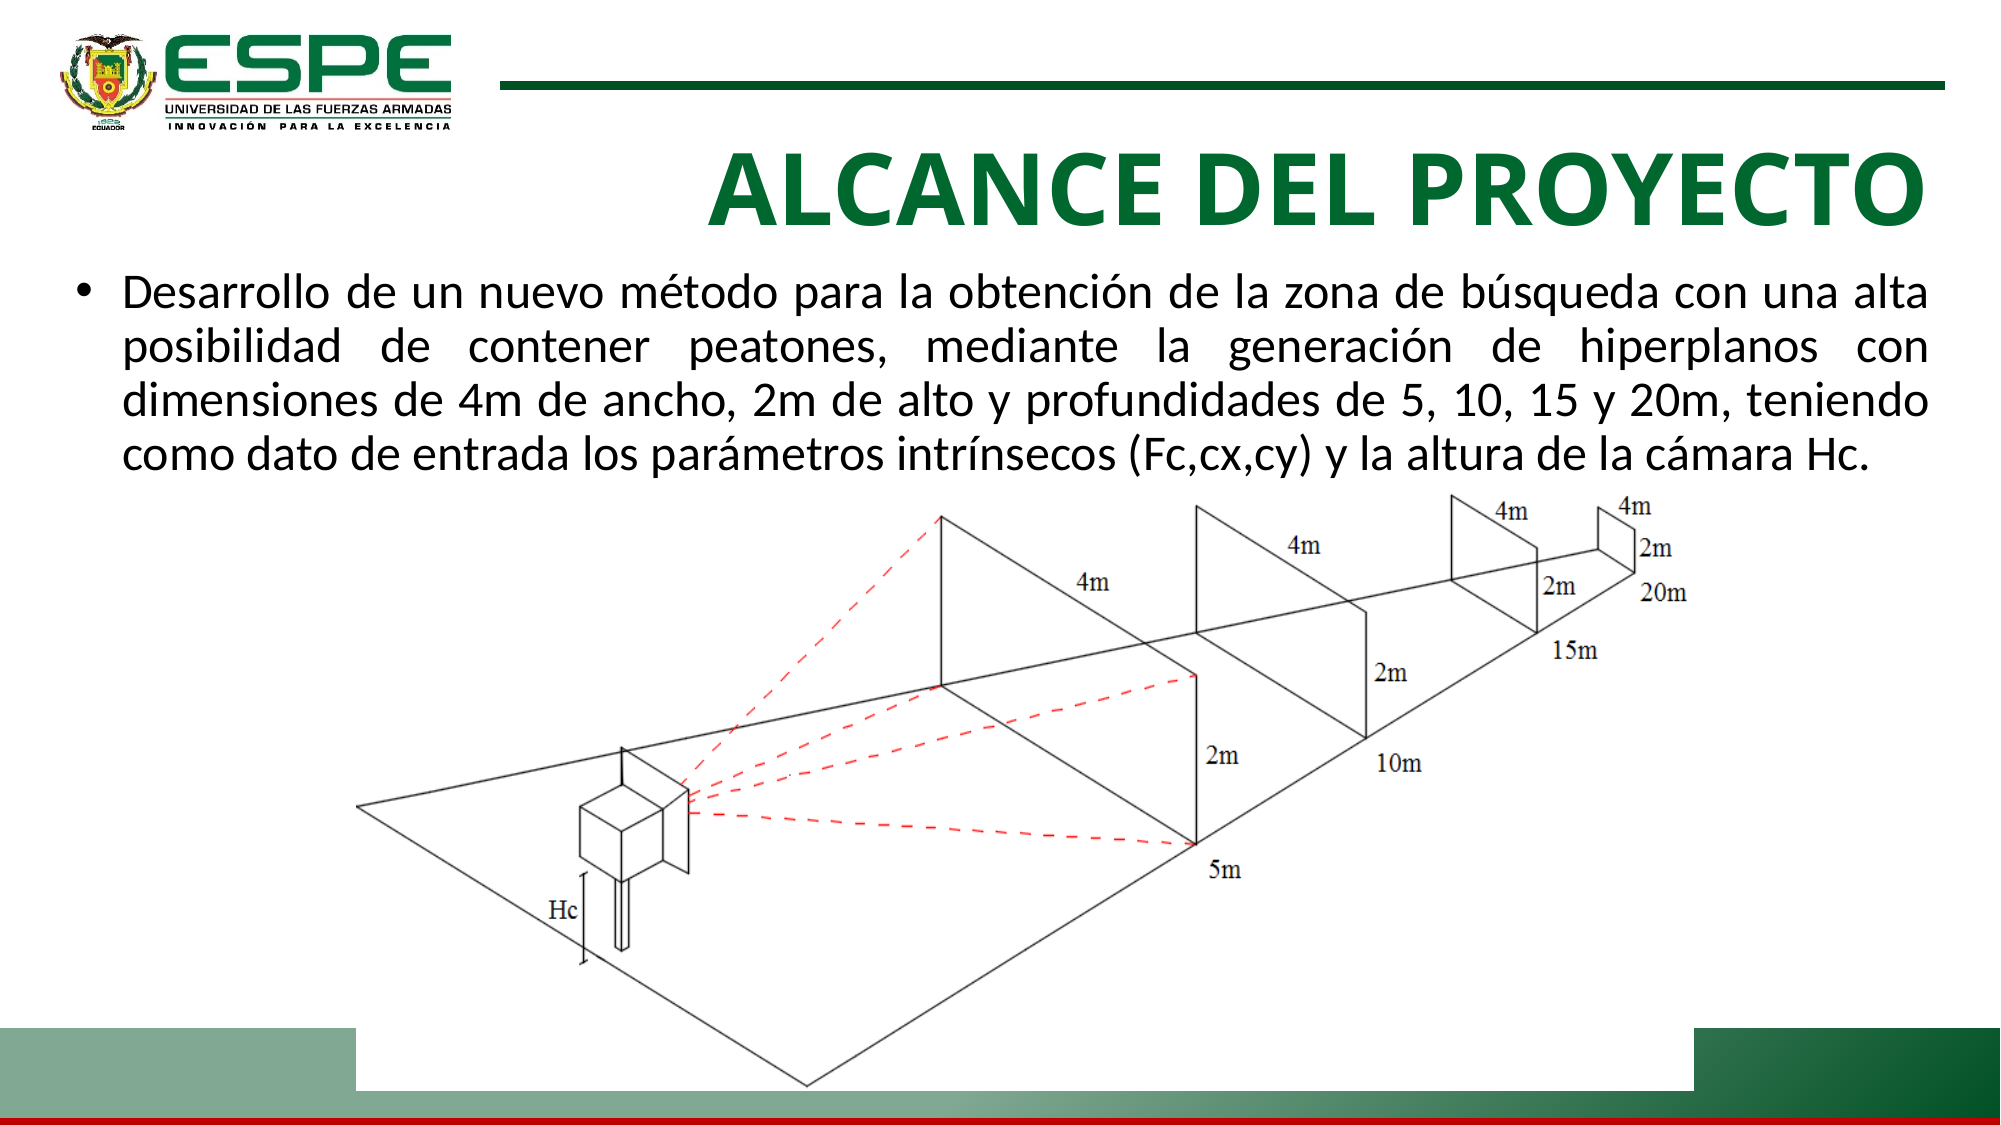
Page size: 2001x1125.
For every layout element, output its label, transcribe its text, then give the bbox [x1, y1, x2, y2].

text_box [0, 1028, 2000, 1118]
picture [60, 34, 451, 130]
list Desarrollo de un nuevo método para la obtención de la zona de búsqueda con una alta posibilidad de contener peatones, mediante la generación de hiperplanos con dimensiones de 4m de ancho, 2m de alto y profundidades de 5, 10, 15 y 20m, teniendo como dato de entrada los parámetros intrínsecos (Fc,cx,cy) y la altura de la cámara Hc. [60, 257, 1945, 400]
title ALCANCE DEL PROYECTO [219, 93, 1945, 255]
picture [356, 491, 1694, 1091]
